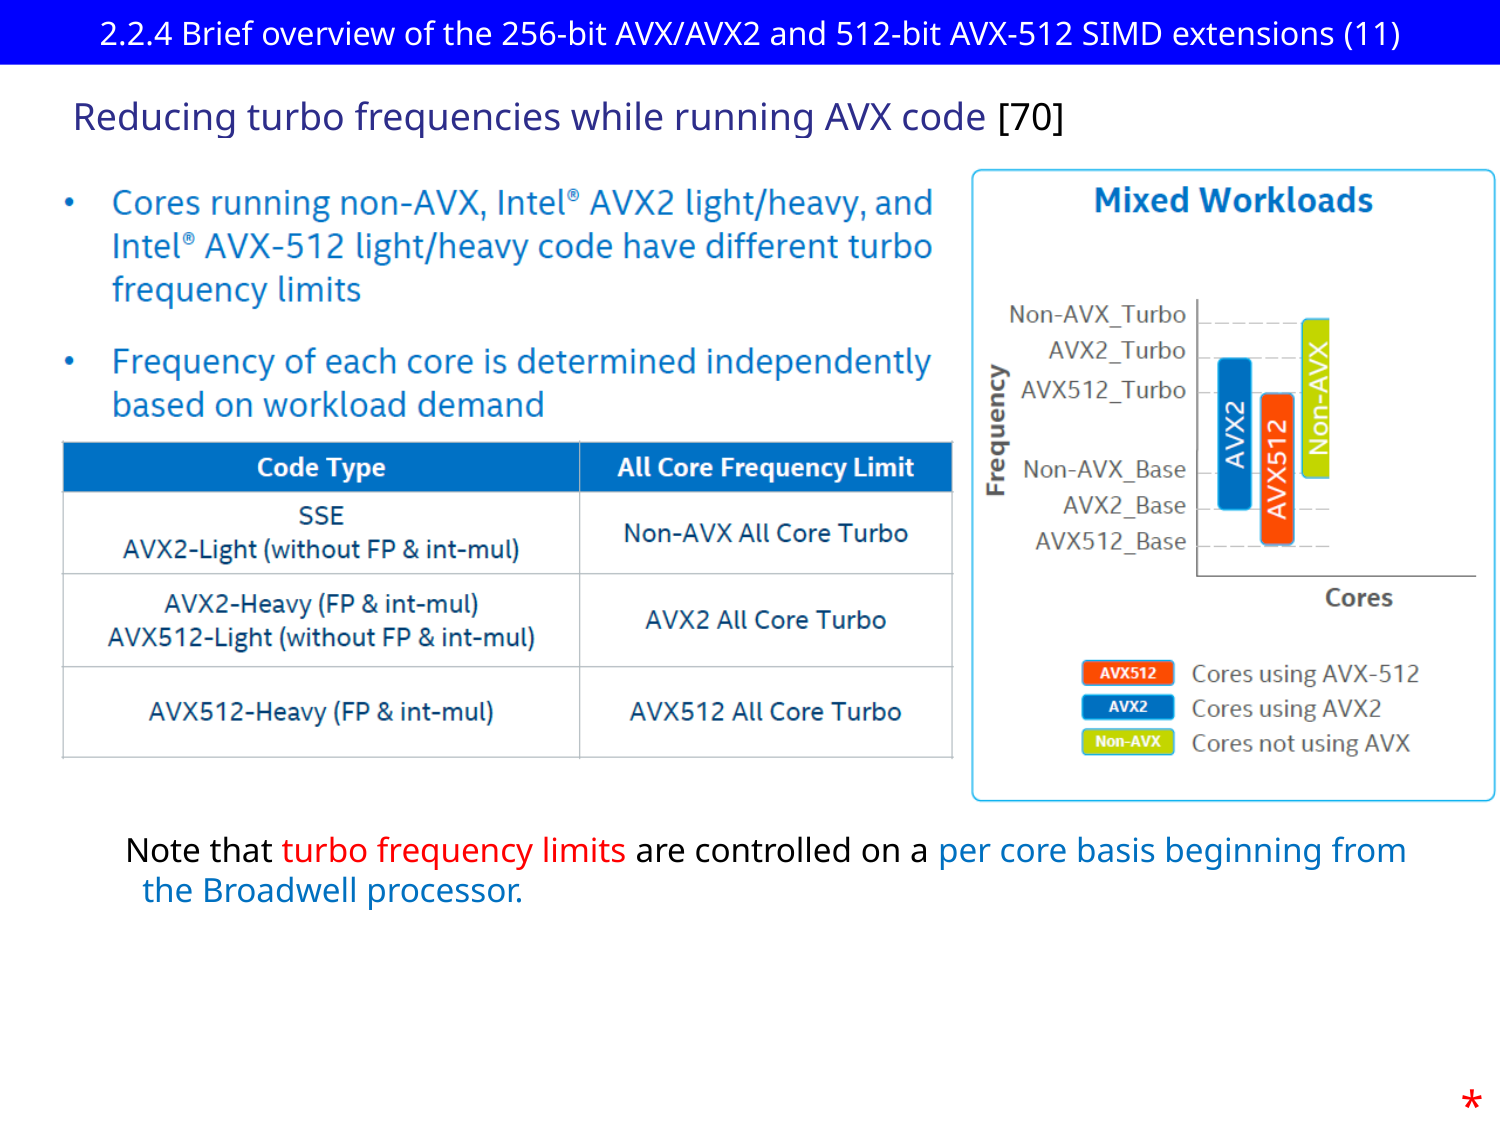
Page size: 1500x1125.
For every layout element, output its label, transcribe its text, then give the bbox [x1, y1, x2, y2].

text_box Note that turbo frequency limits are controlled on a per core basis beginning from the Broadwell processor. [110, 822, 1432, 917]
picture [58, 138, 1500, 810]
title 2.2.4 Brief overview of the 256-bit AVX/AVX2 and 512-bit AVX-512 SIMD extensions (11) [0, 0, 1500, 65]
text_box * [1445, 1071, 1500, 1125]
text_box Reducing turbo frequencies while running AVX code [70] [57, 85, 1080, 138]
